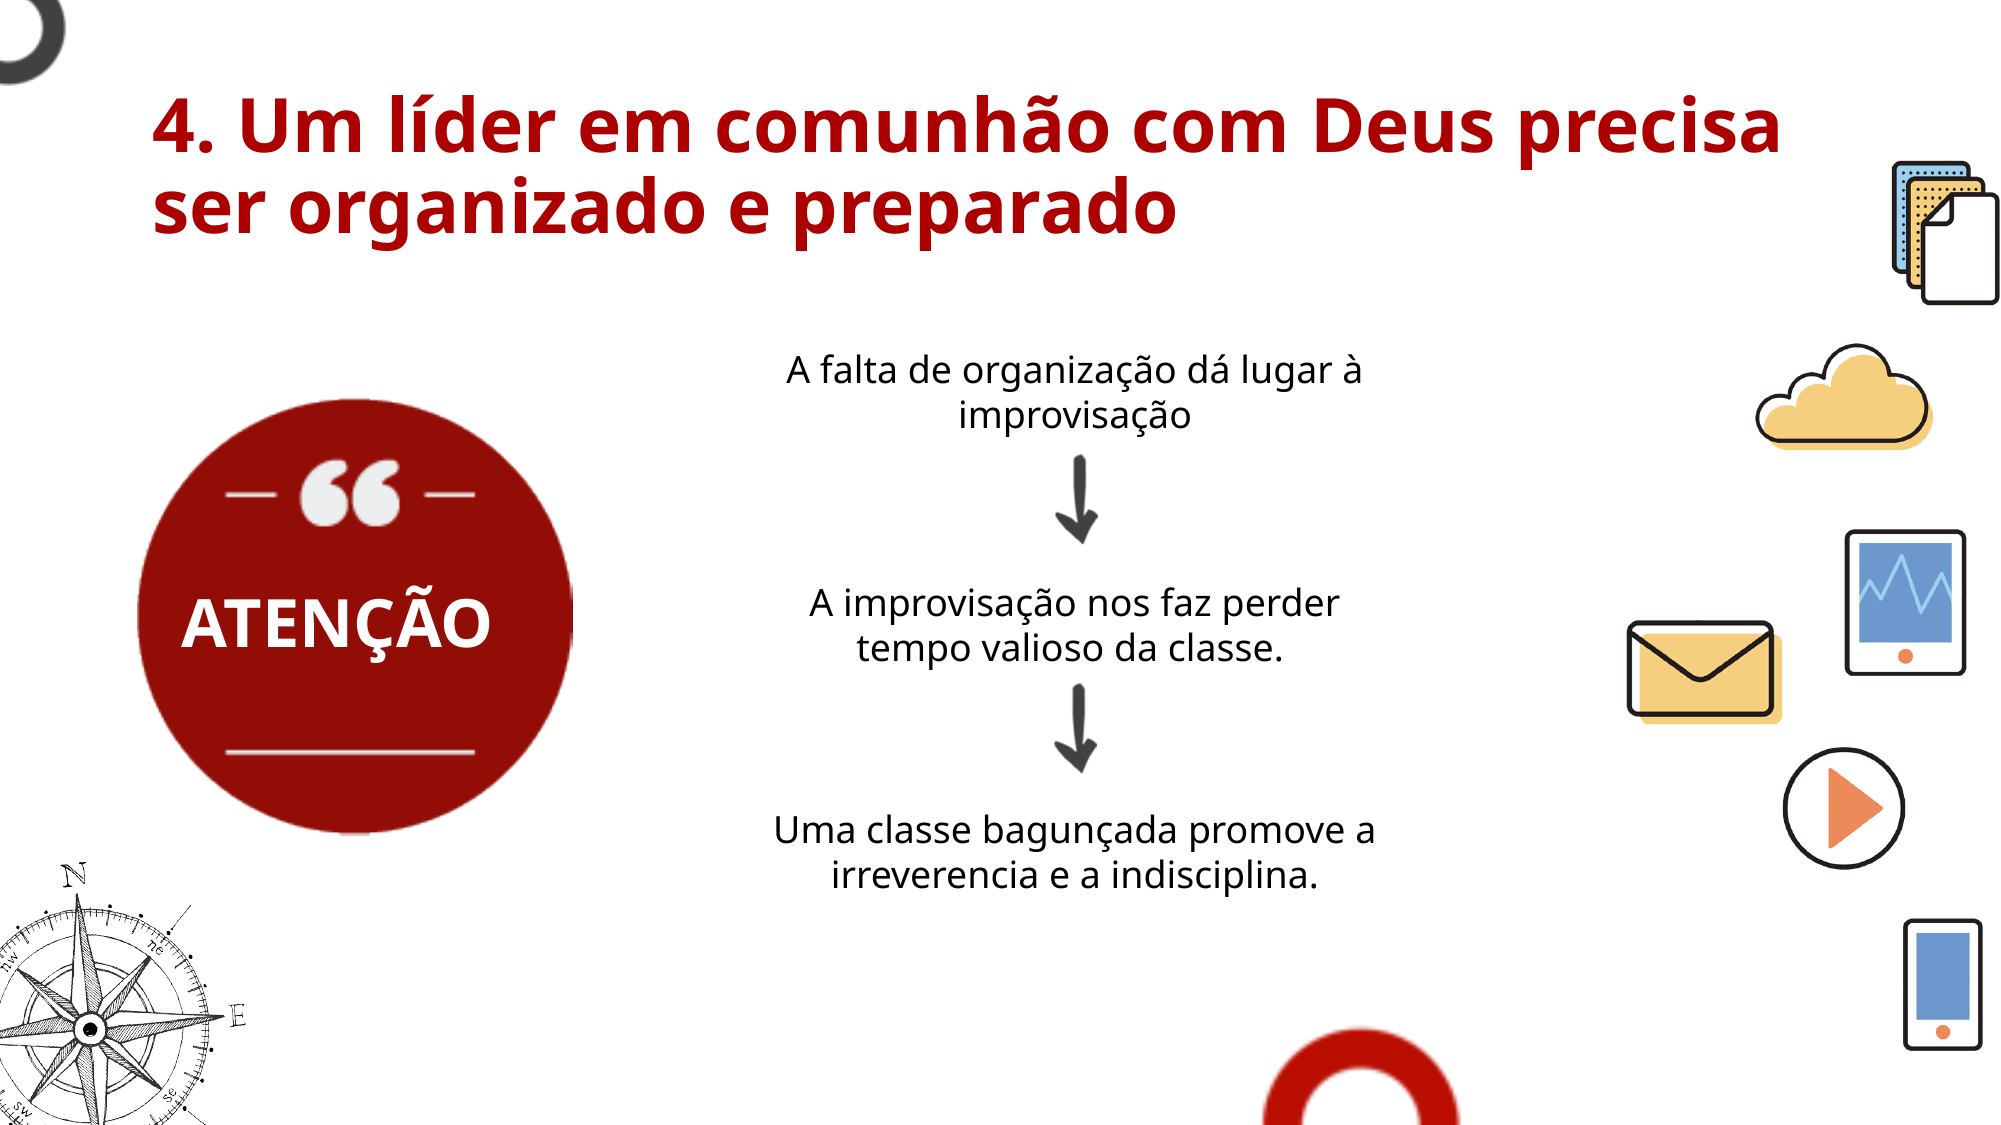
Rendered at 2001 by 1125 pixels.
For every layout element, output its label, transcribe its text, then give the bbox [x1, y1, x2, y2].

text_box A improvisação nos faz perder tempo valioso da classe. [759, 571, 941, 677]
title 4. Um líder em comunhão com Deus precisa ser organizado e preparado [378, 59, 1863, 278]
picture [876, 160, 2000, 1125]
text_box Uma classe bagunçada promove a irreverencia e a indisciplina. [712, 798, 876, 904]
text_box A falta de organização dá lugar à improvisação [759, 338, 1391, 488]
picture [0, 0, 573, 1125]
text_box A improvisação nos faz perder tempo valioso da classe. [1212, 571, 1391, 664]
